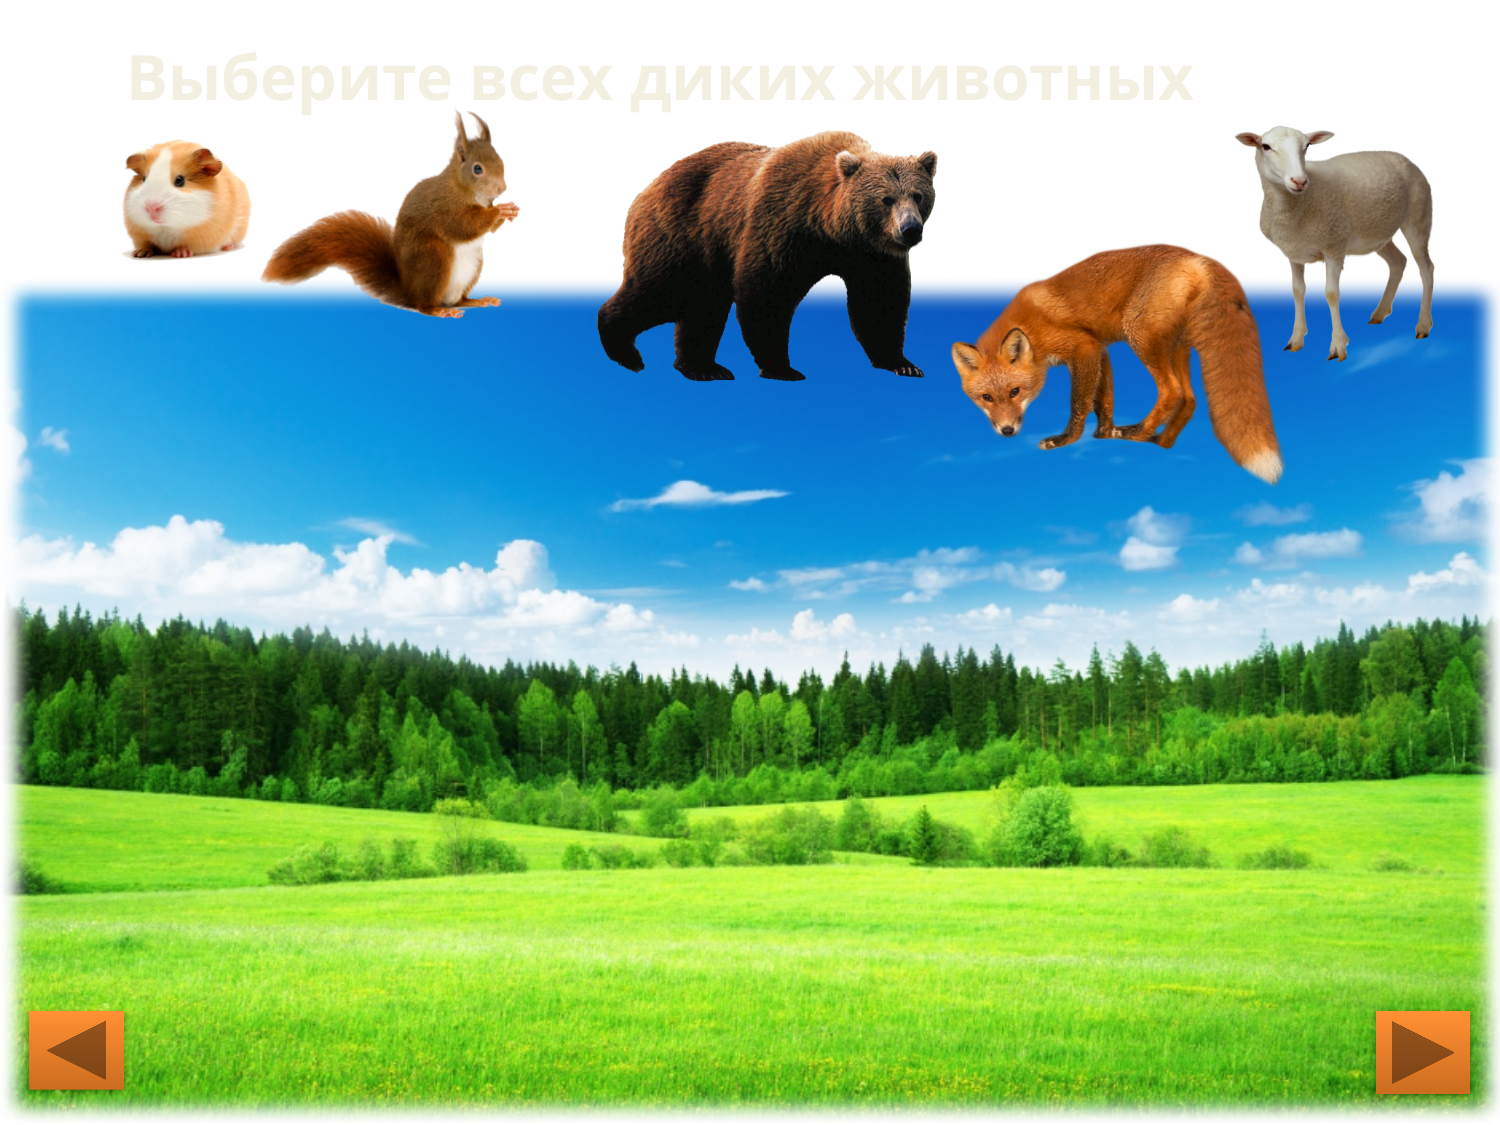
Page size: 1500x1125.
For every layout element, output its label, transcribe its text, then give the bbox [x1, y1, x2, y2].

text_box [51, 123, 252, 269]
text_box [1232, 123, 1437, 277]
picture [0, 278, 1500, 1125]
text_box [252, 100, 528, 277]
text_box [937, 194, 1232, 277]
text_box Выберите всех диких животных [112, 30, 1471, 121]
text_box [594, 123, 941, 277]
